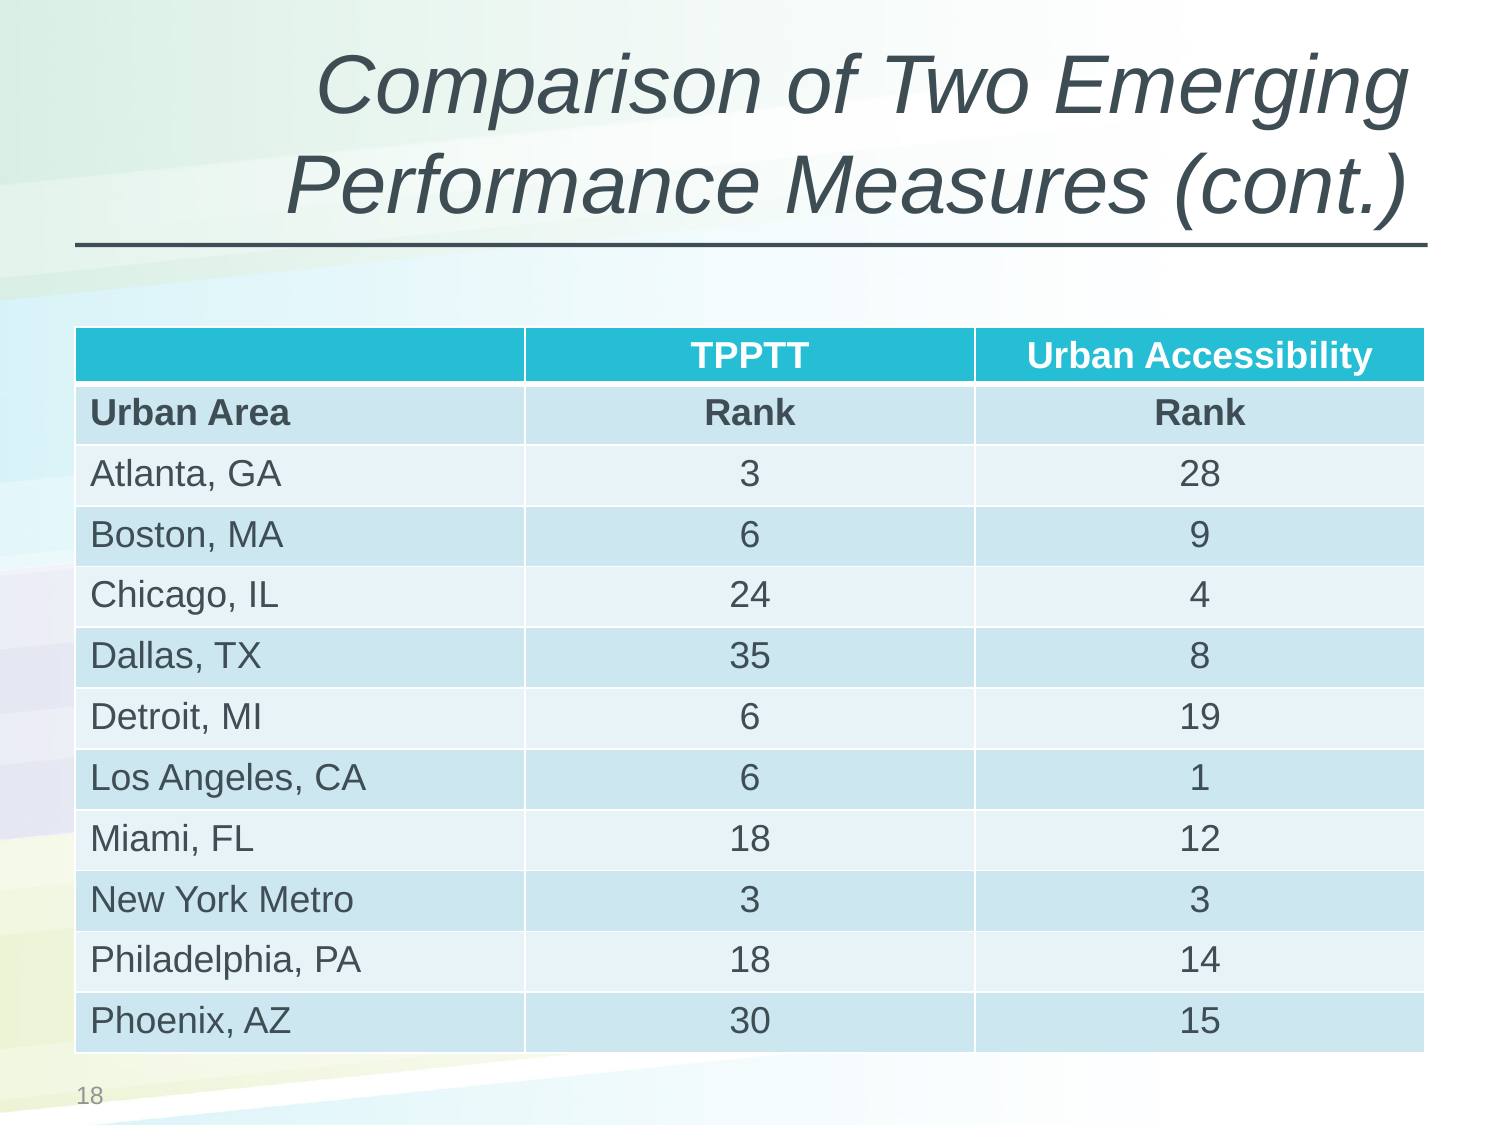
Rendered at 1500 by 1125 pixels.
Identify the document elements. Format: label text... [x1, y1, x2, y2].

table_header Urban Accessibility [976, 328, 1424, 381]
table_cell 6 [526, 507, 974, 566]
table_cell 3 [526, 446, 974, 505]
table_cell Miami, FL [76, 811, 524, 870]
table_cell Phoenix, AZ [76, 993, 524, 1052]
table_cell 1 [976, 750, 1424, 809]
table_cell Urban Area [76, 387, 524, 444]
table_cell Chicago, IL [76, 567, 524, 626]
table_cell Boston, MA [76, 507, 524, 566]
table_cell 6 [526, 750, 974, 809]
table_cell Detroit, MI [76, 689, 524, 748]
table_cell 18 [526, 811, 974, 870]
table_cell 24 [526, 567, 974, 626]
table_cell Atlanta, GA [76, 446, 524, 505]
table_cell 14 [976, 932, 1424, 991]
table_cell 18 [526, 932, 974, 991]
table_header [76, 328, 524, 381]
title Comparison of Two Emerging Performance Measures (cont.) [75, 0, 1425, 238]
table_cell 4 [976, 567, 1424, 626]
table_cell 15 [976, 993, 1424, 1052]
table_cell 9 [976, 507, 1424, 566]
table_cell 30 [526, 993, 974, 1052]
table_cell Los Angeles, CA [76, 750, 524, 809]
table_cell 28 [976, 446, 1424, 505]
table_cell 19 [976, 689, 1424, 748]
slide_number 18 [61, 1064, 170, 1125]
table_cell New York Metro [76, 871, 524, 931]
table_cell 3 [526, 871, 974, 931]
picture [0, 0, 1500, 1125]
table_cell 6 [526, 689, 974, 748]
table_cell Rank [976, 387, 1424, 444]
table_cell 3 [976, 871, 1424, 931]
table_cell 8 [976, 628, 1424, 687]
table_cell Rank [526, 387, 974, 444]
table_cell 35 [526, 628, 974, 687]
table_header TPPTT [526, 328, 974, 381]
table_cell 12 [976, 811, 1424, 870]
table_cell Dallas, TX [76, 628, 524, 687]
table_cell Philadelphia, PA [76, 932, 524, 991]
